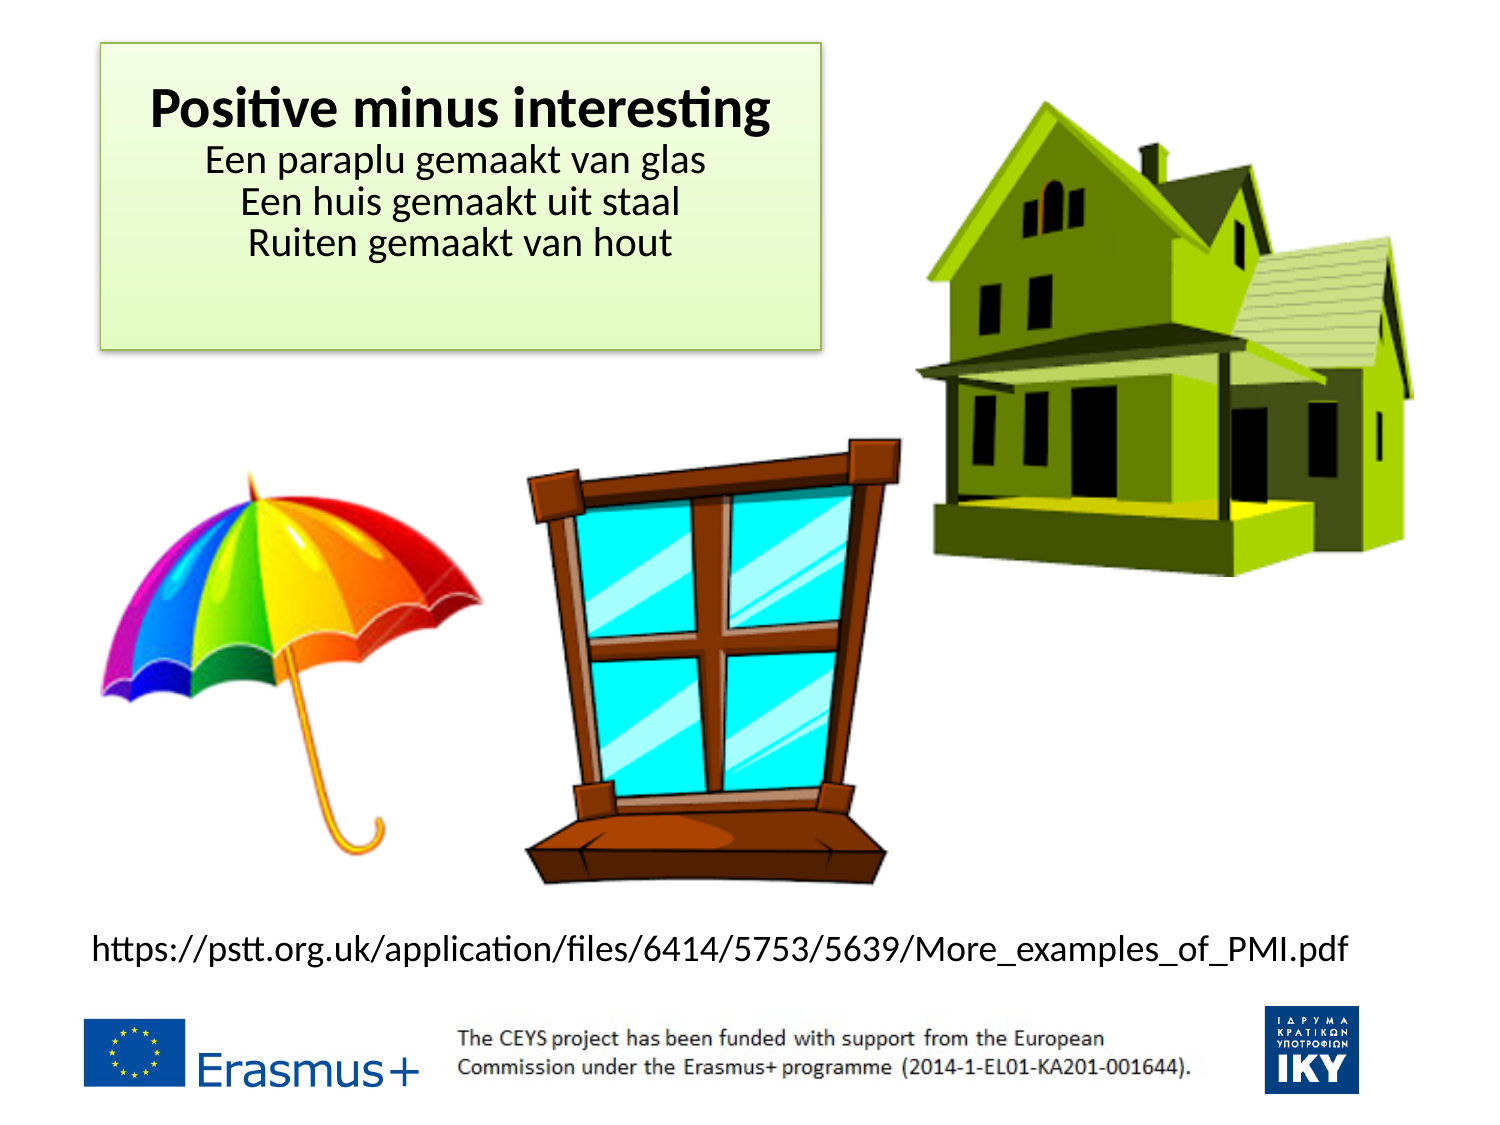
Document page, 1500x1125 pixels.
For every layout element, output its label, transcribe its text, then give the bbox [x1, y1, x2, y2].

picture [64, 999, 438, 1106]
picture [444, 1008, 1205, 1097]
picture [1264, 1005, 1359, 1094]
text_box https://pstt.org.uk/application/files/6414/5753/5639/More_examples_of_PMI.pdf [76, 916, 1376, 977]
title Positive minus interesting Een paraplu gemaakt van glas Een huis gemaakt uit staal Ruiten gemaakt van hout [100, 42, 822, 351]
picture [41, 101, 1414, 935]
